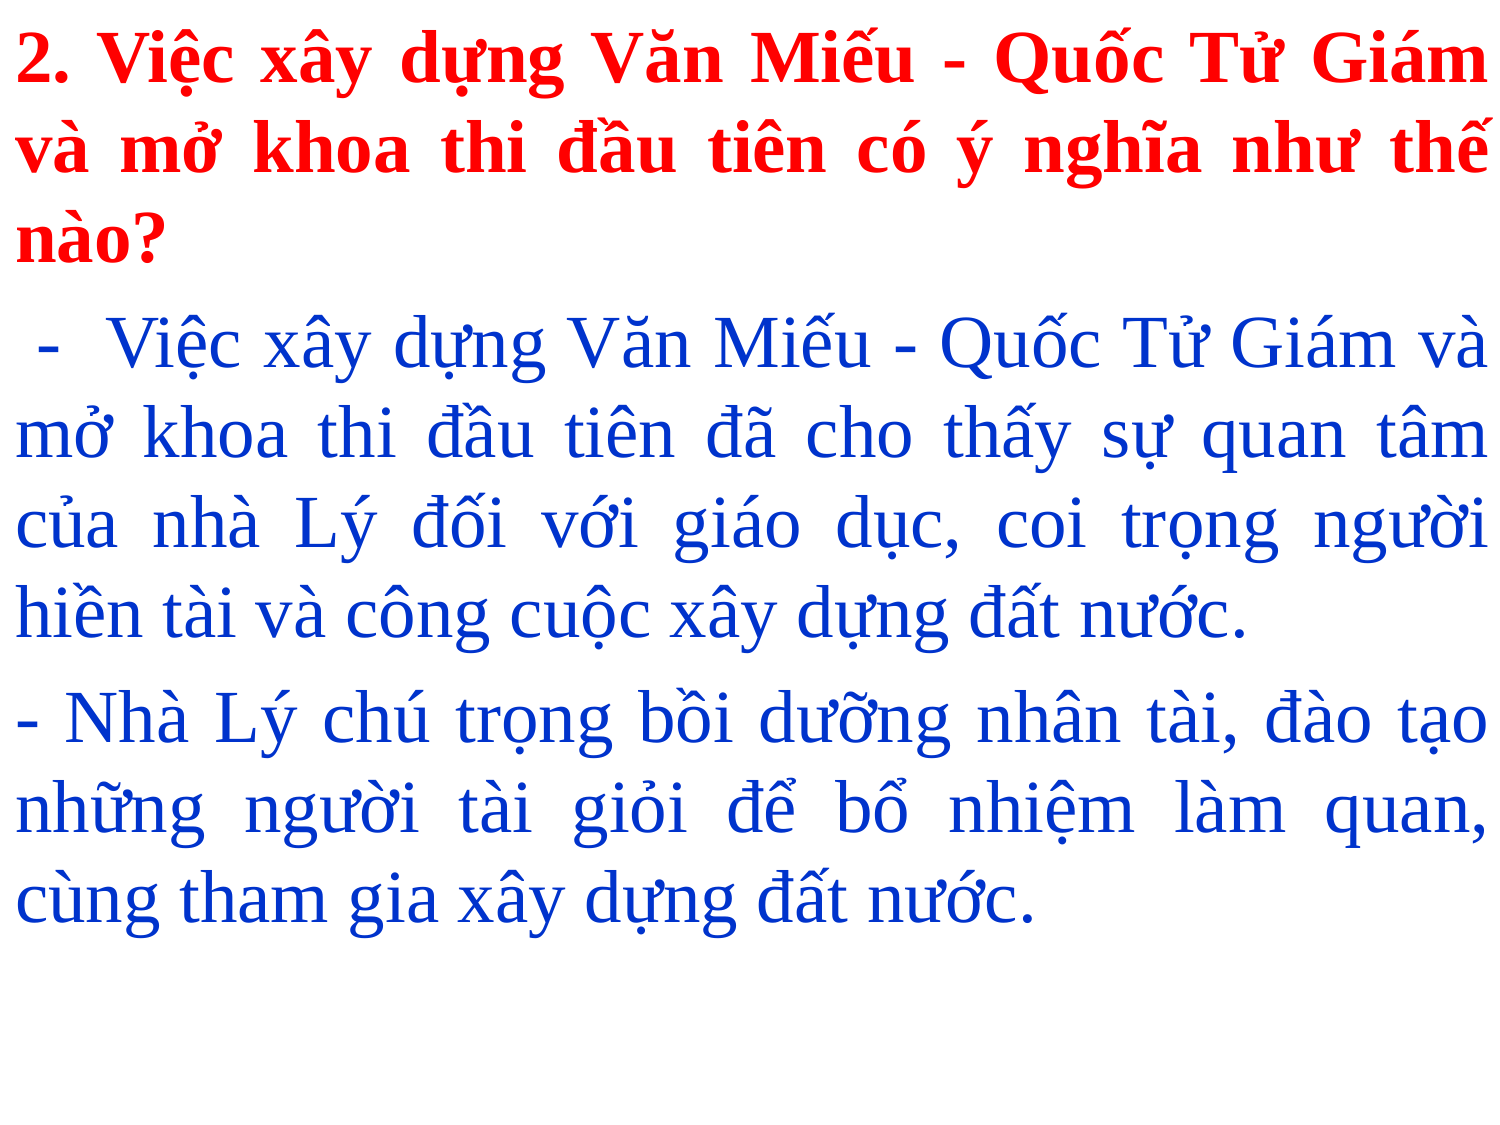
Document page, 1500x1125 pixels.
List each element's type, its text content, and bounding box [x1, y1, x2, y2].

list 2. Việc xây dựng Văn Miếu - Quốc Tử Giám và mở khoa thi đầu tiên có ý nghĩa như thế nào? - Việc xây dựng Văn Miếu - Quốc Tử Giám và mở khoa thi đầu tiên đã cho thấy sự quan tâm của nhà Lý đối với giáo dục, coi trọng người hiền tài và công cuộc xây dựng đất nước. - Nhà Lý chú trọng bồi dưỡng nhân tài, đào tạo những người tài giỏi để bổ nhiệm làm quan, cùng tham gia xây dựng đất nước. [0, 0, 1500, 1100]
